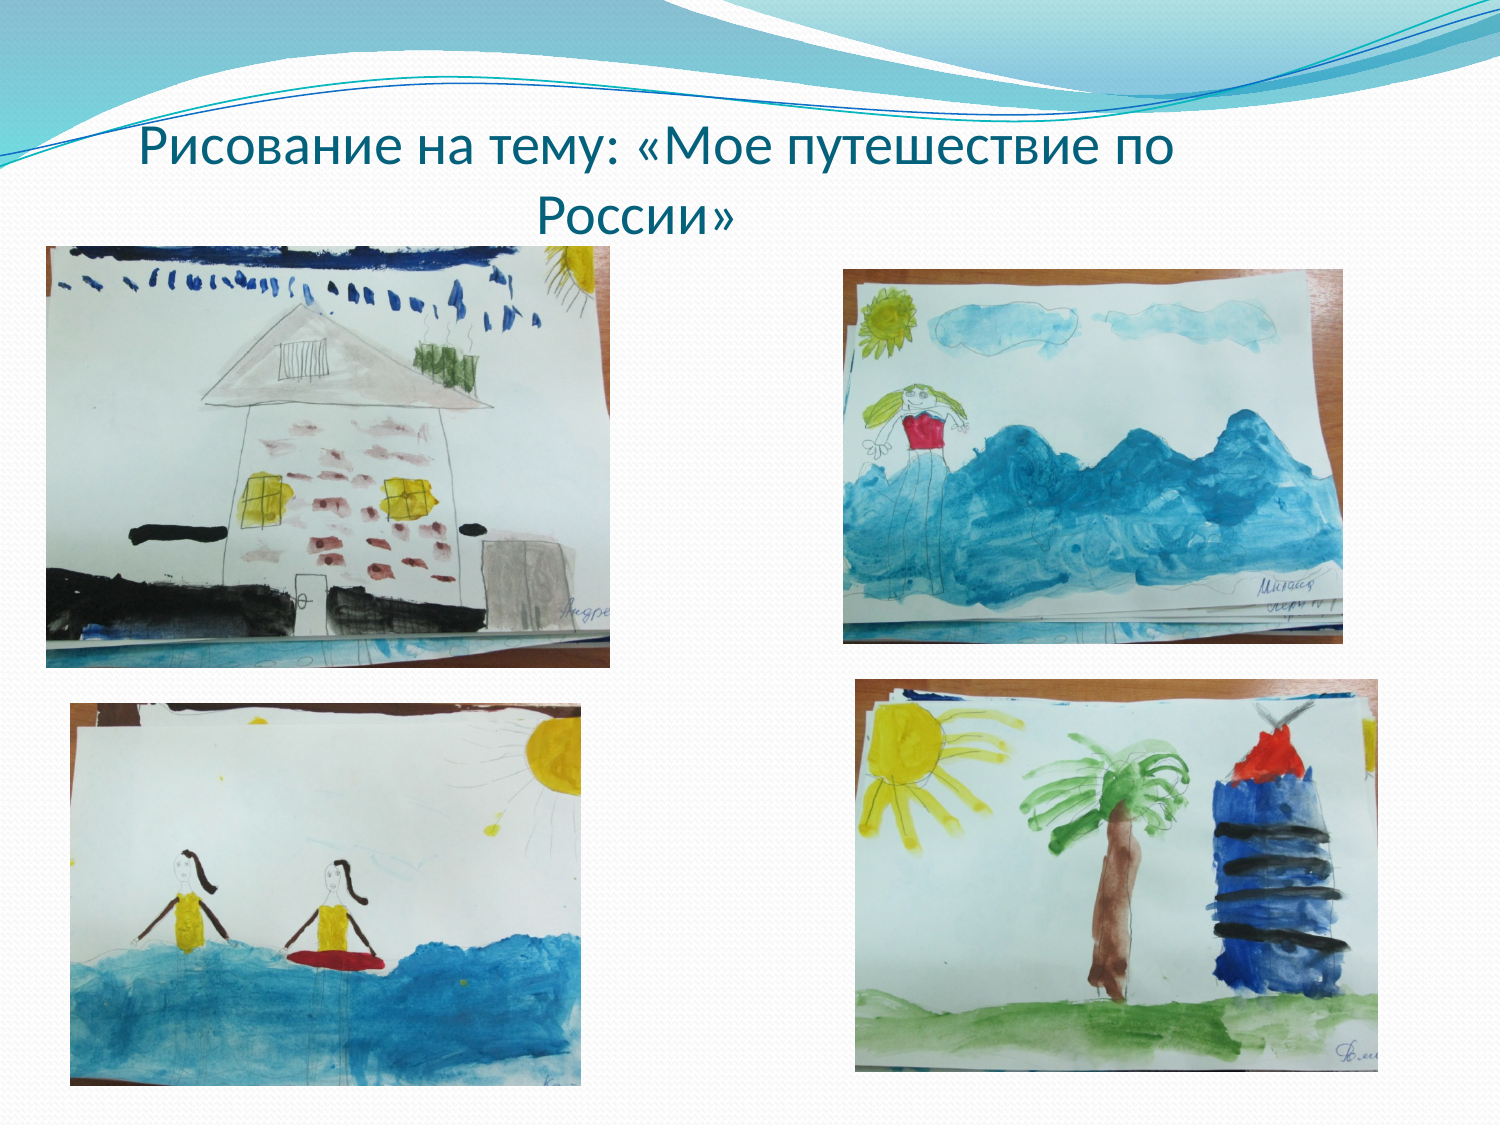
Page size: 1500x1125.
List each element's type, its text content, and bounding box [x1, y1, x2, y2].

picture [855, 679, 1378, 1072]
title Рисование на тему: «Мое путешествие по России» [0, 58, 1275, 247]
picture [843, 269, 1343, 644]
picture [70, 702, 581, 1087]
picture [46, 245, 610, 669]
